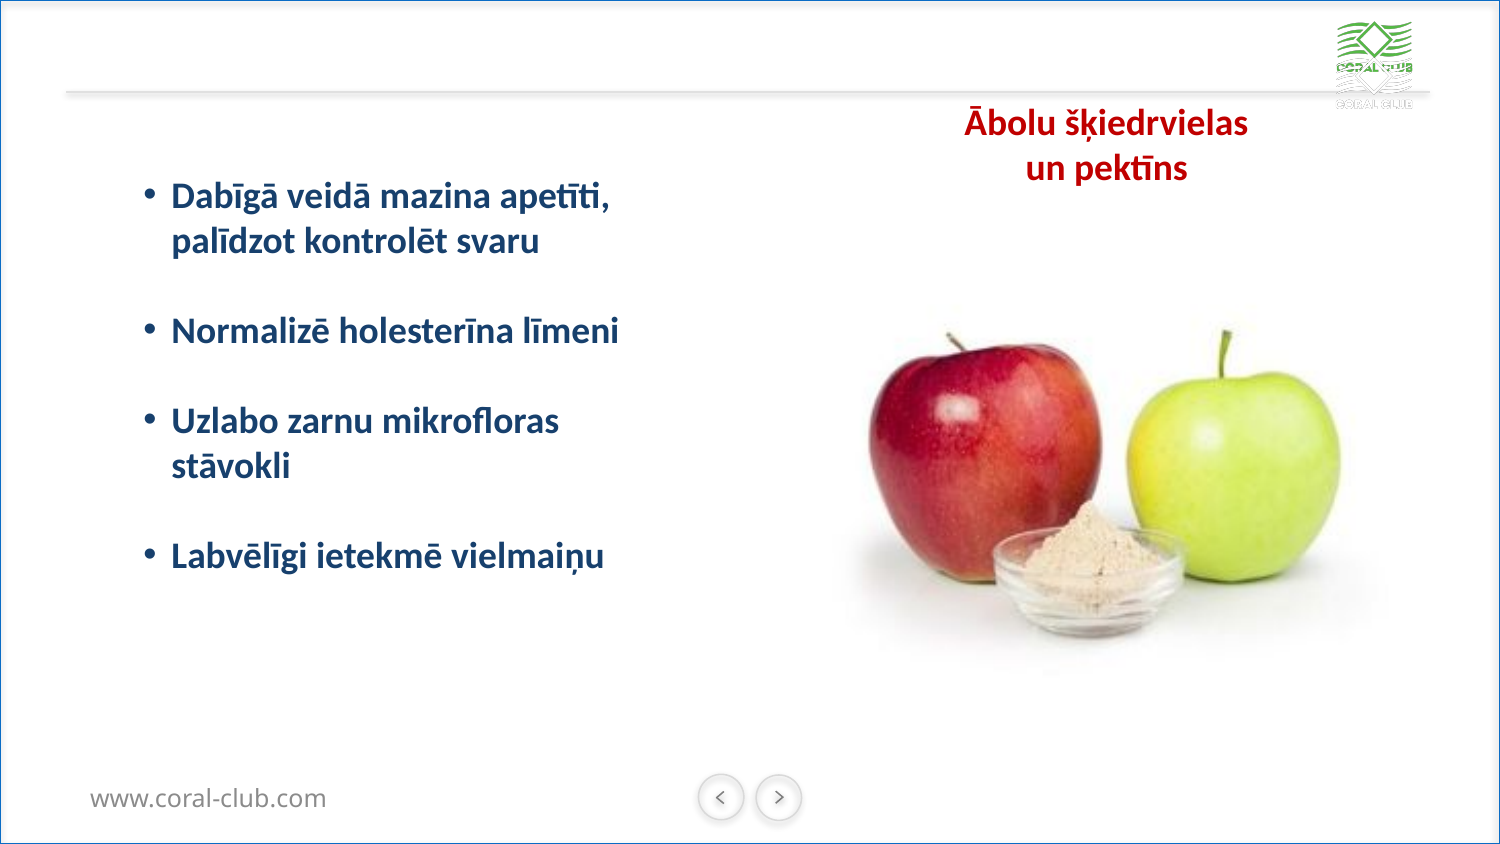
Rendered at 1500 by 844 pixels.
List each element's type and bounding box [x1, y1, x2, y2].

picture [797, 240, 1413, 688]
text_box [0, 0, 1500, 844]
picture [1335, 57, 1413, 109]
